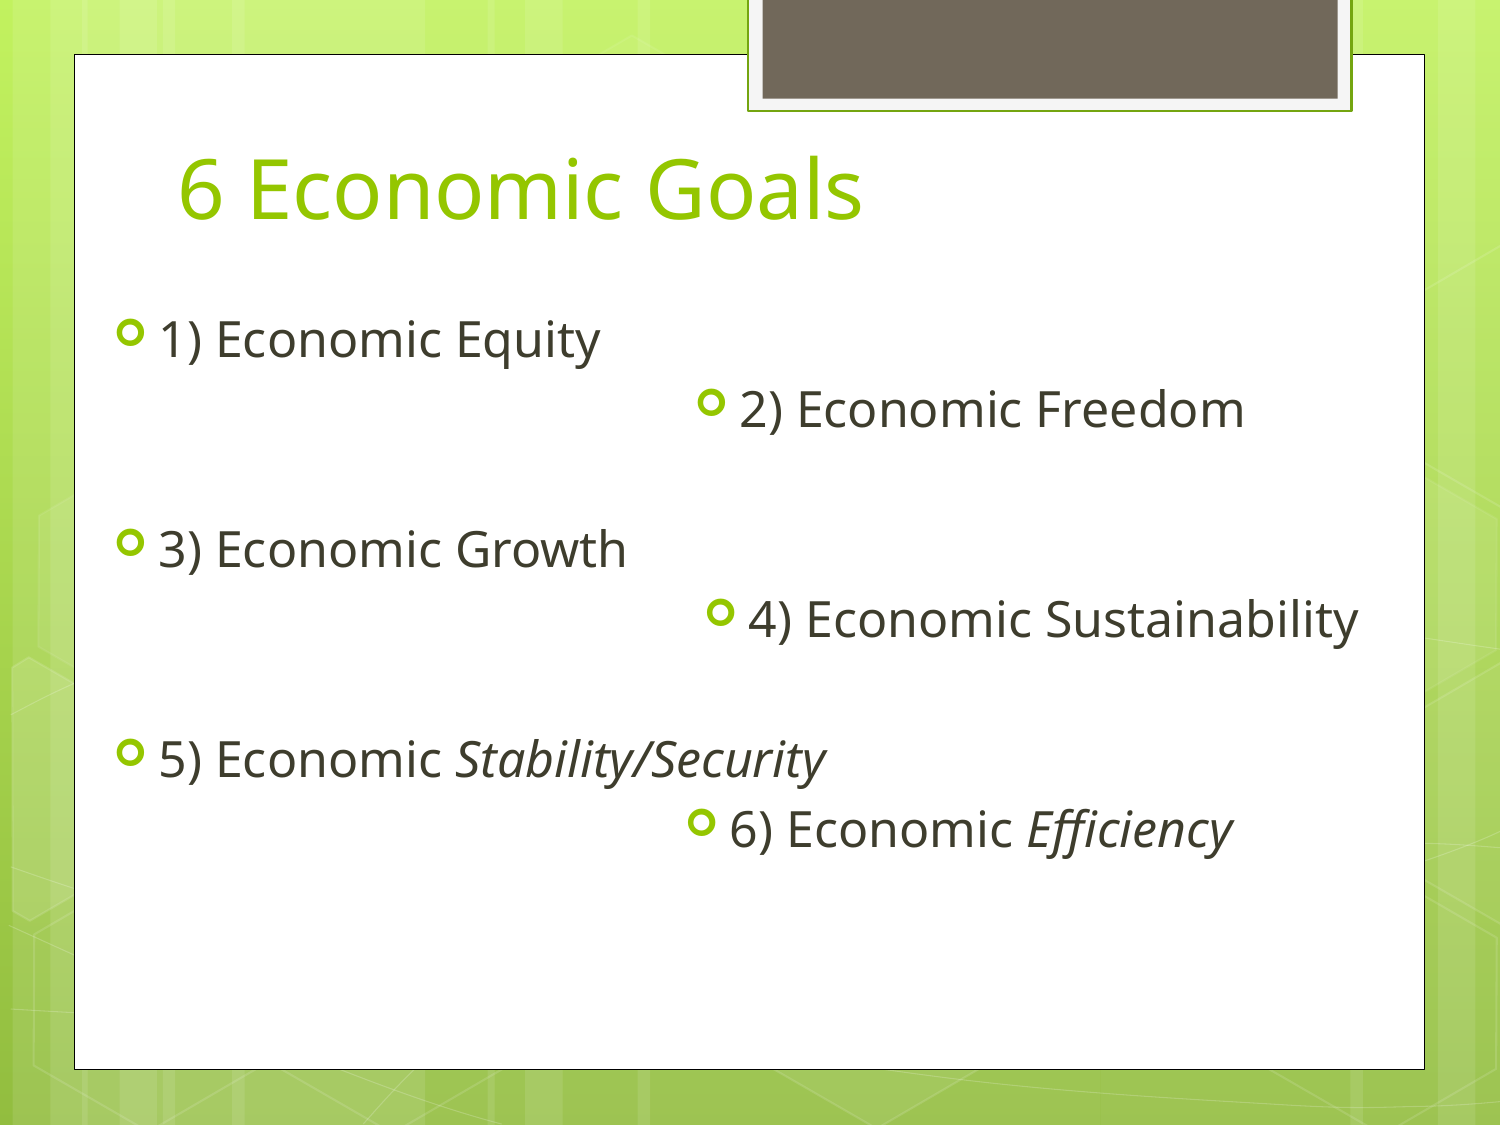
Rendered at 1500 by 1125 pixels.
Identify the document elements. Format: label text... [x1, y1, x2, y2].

title 6 Economic Goals [162, 125, 1315, 244]
list 1) Economic Equity 2) Economic Freedom 3) Economic Growth 4) Economic Sustainability 5) Economic Stability/Security 6) Economic Efficiency [87, 299, 1413, 988]
